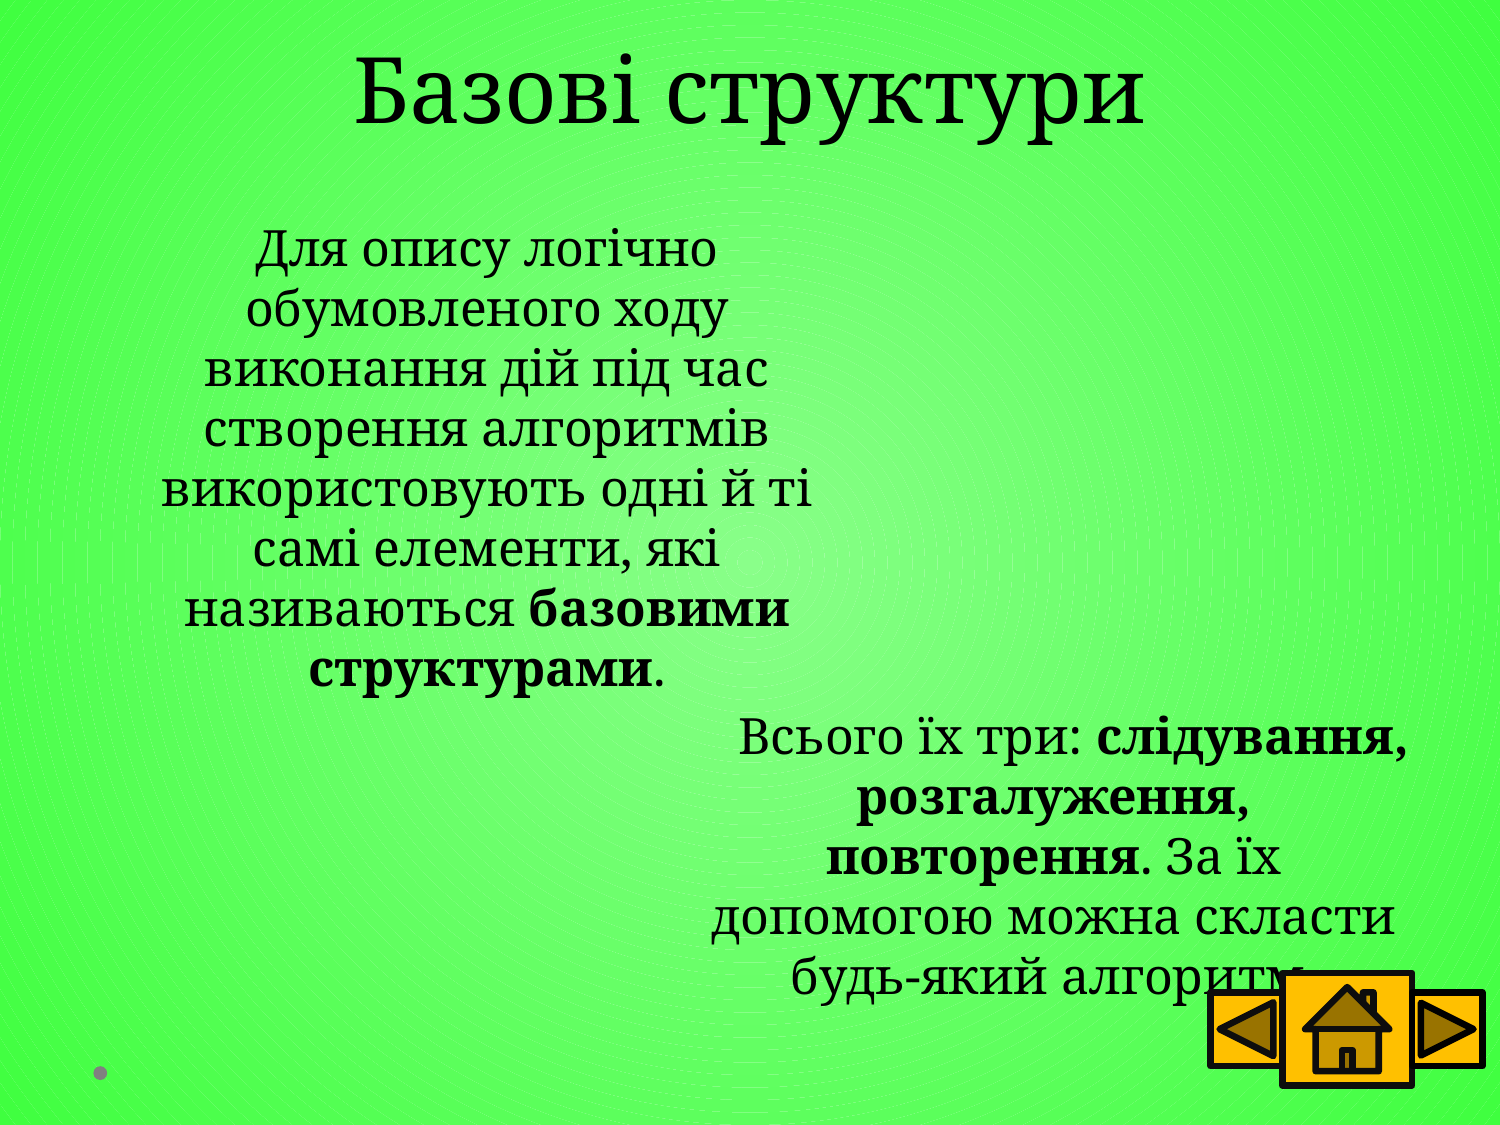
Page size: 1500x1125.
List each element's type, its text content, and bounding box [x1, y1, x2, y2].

text_box [1207, 989, 1286, 1069]
text_box [1279, 970, 1415, 1089]
text_box Всього їх три: слідування, розгалуження, повторення. За їх допомогою можна скласти будь-який алгоритм. [679, 697, 1430, 1012]
text_box Для опису логічно обумовленого ходу виконання дій під час створення алгоритмів використовують одні й ті самі елементи, які називаються базовими структурами. [112, 209, 863, 705]
text_box [1409, 989, 1486, 1069]
title Базові структури [75, 0, 1425, 149]
